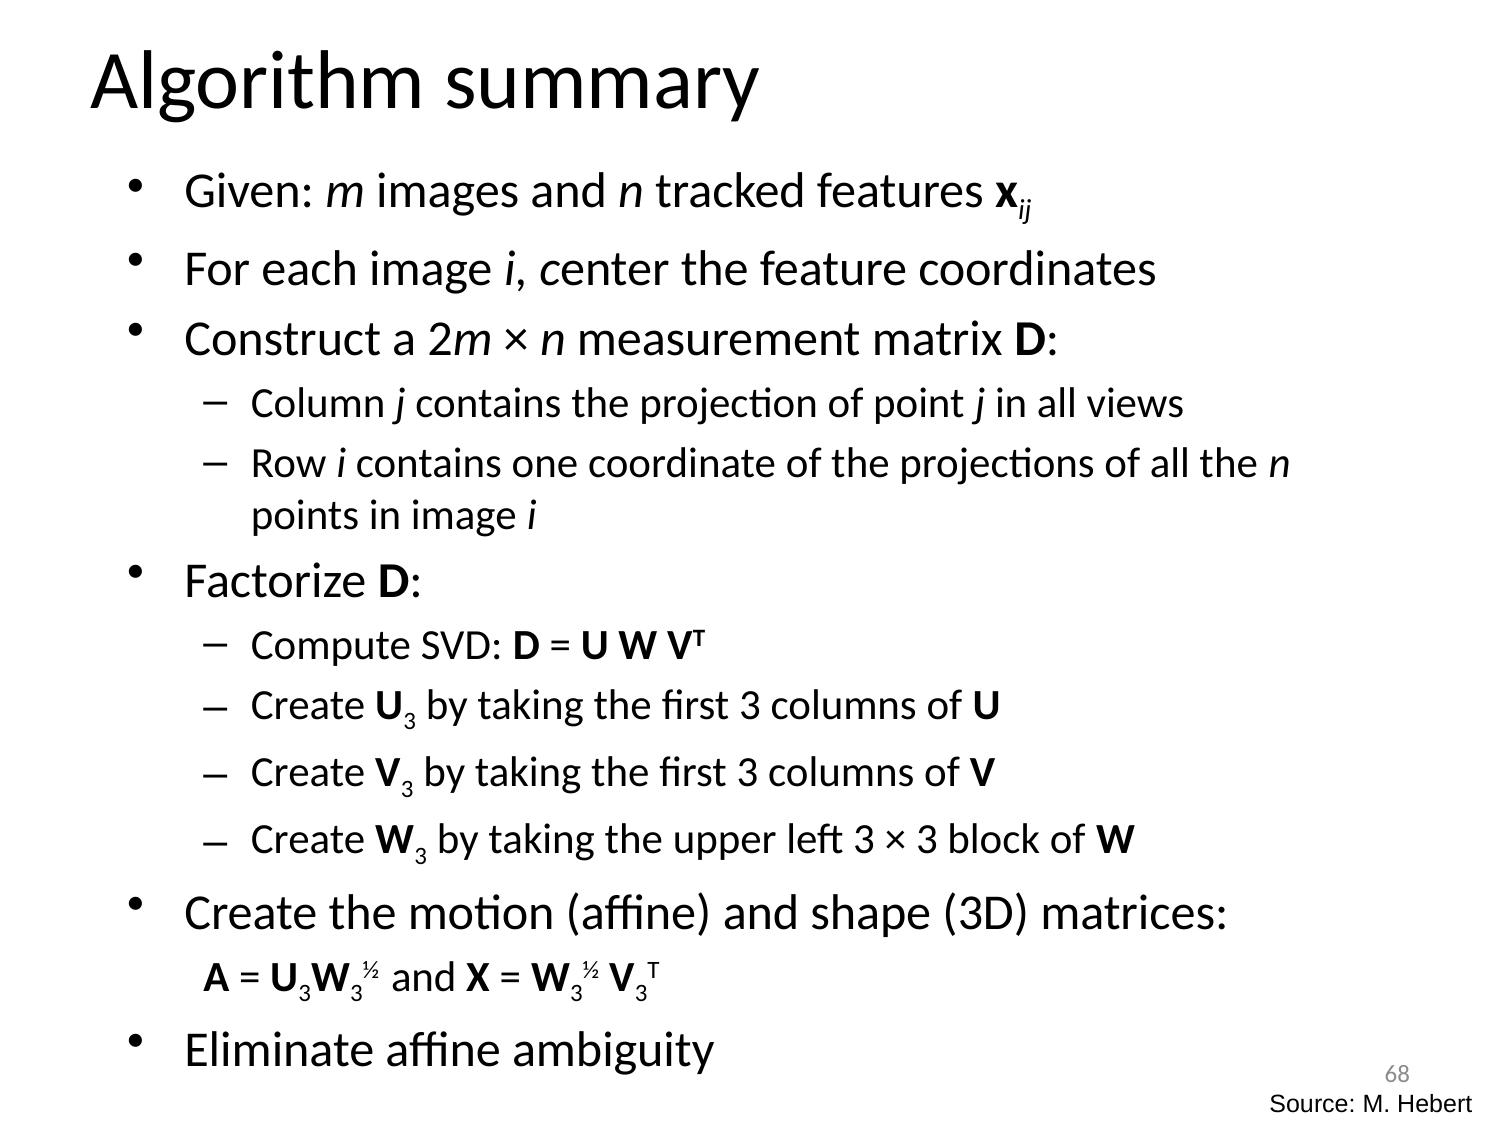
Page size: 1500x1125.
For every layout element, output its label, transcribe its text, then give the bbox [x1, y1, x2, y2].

text_box Source: M. Hebert [1254, 1079, 1488, 1125]
title Algorithm summary [74, 0, 1426, 151]
list Given: m images and n tracked features xij For each image i, center the feature coordinates Construct a 2m × n measurement matrix D: Column j contains the projection of point j in all views Row i contains one coordinate of the projections of all the n points in image i Factorize D: Compute SVD: D = U W VT Create U3 by taking the first 3 columns of U Create V3 by taking the first 3 columns of V Create W3 by taking the upper left 3 × 3 block of W Create the motion (affine) and shape (3D) matrices: A = U3W3½ and X = W3½ V3T Eliminate affine ambiguity [112, 149, 1388, 1088]
slide_number 68 [1074, 1042, 1425, 1103]
